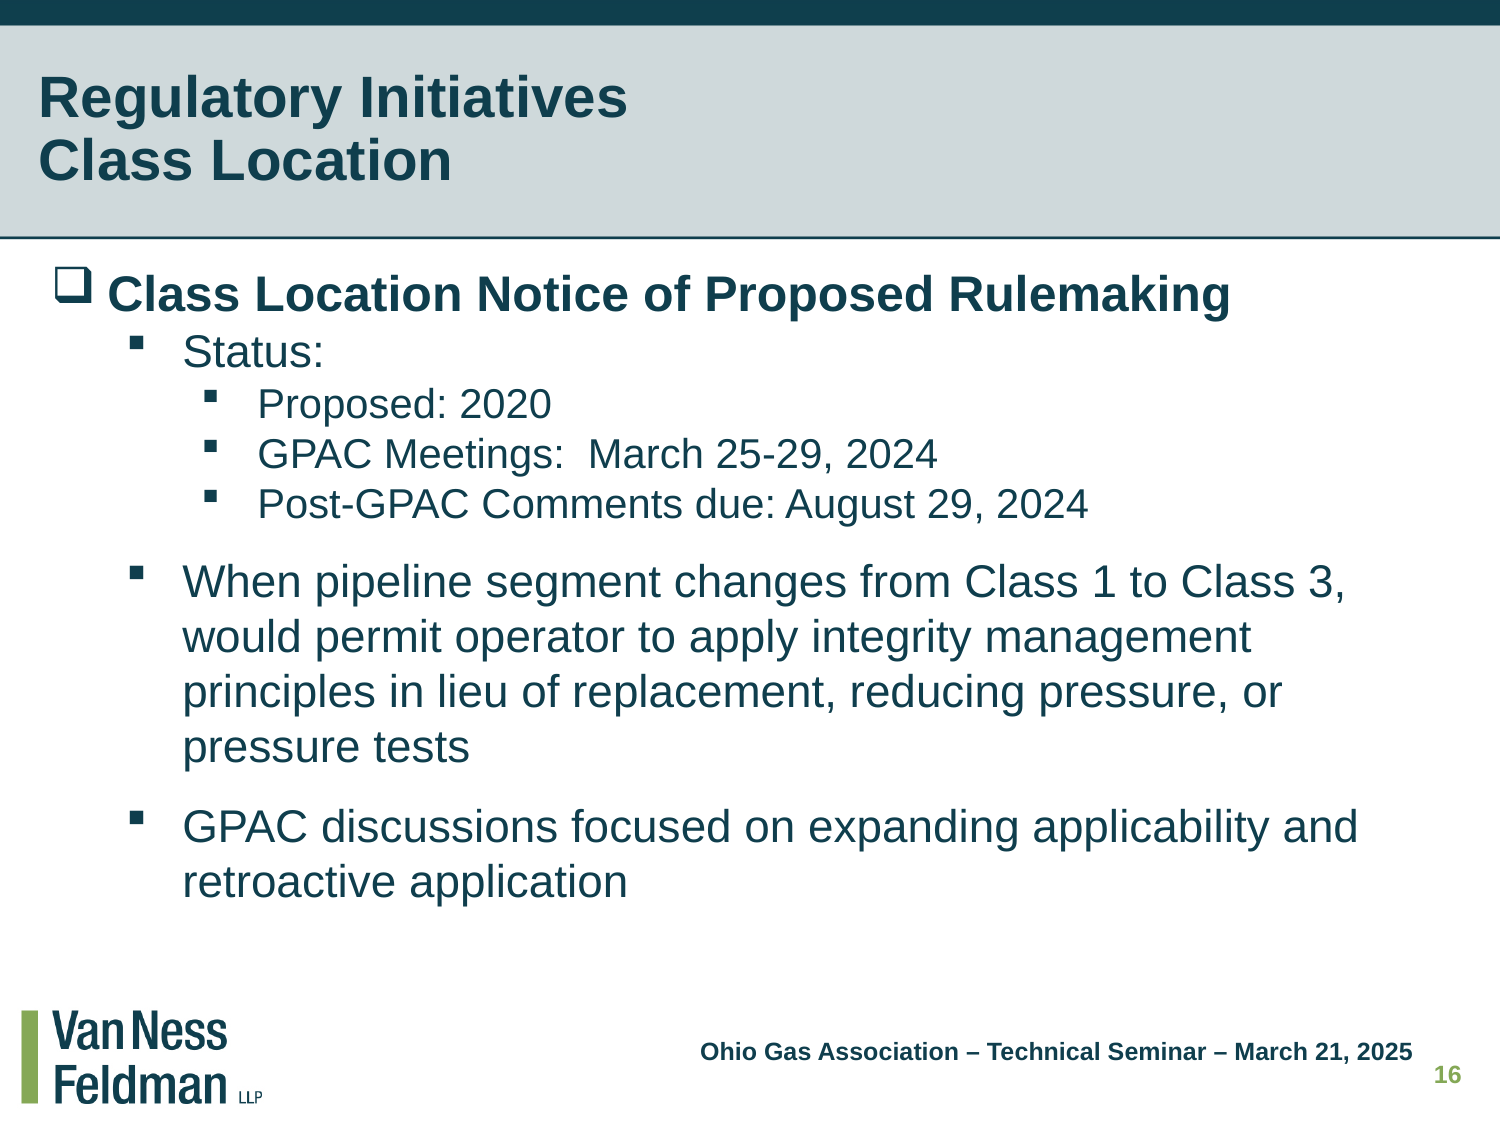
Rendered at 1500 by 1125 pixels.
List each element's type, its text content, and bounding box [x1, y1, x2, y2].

list Class Location Notice of Proposed Rulemaking Status: Proposed: 2020 GPAC Meetings: March 25-29, 2024 Post-GPAC Comments due: August 29, 2024 When pipeline segment changes from Class 1 to Class 3, would permit operator to apply integrity management principles in lieu of replacement, reducing pressure, or pressure tests GPAC discussions focused on expanding applicability and retroactive application [40, 253, 1463, 990]
title Regulatory Initiatives Class Location [23, 21, 1397, 239]
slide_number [676, 1027, 1439, 1125]
picture [0, 0, 1500, 1125]
